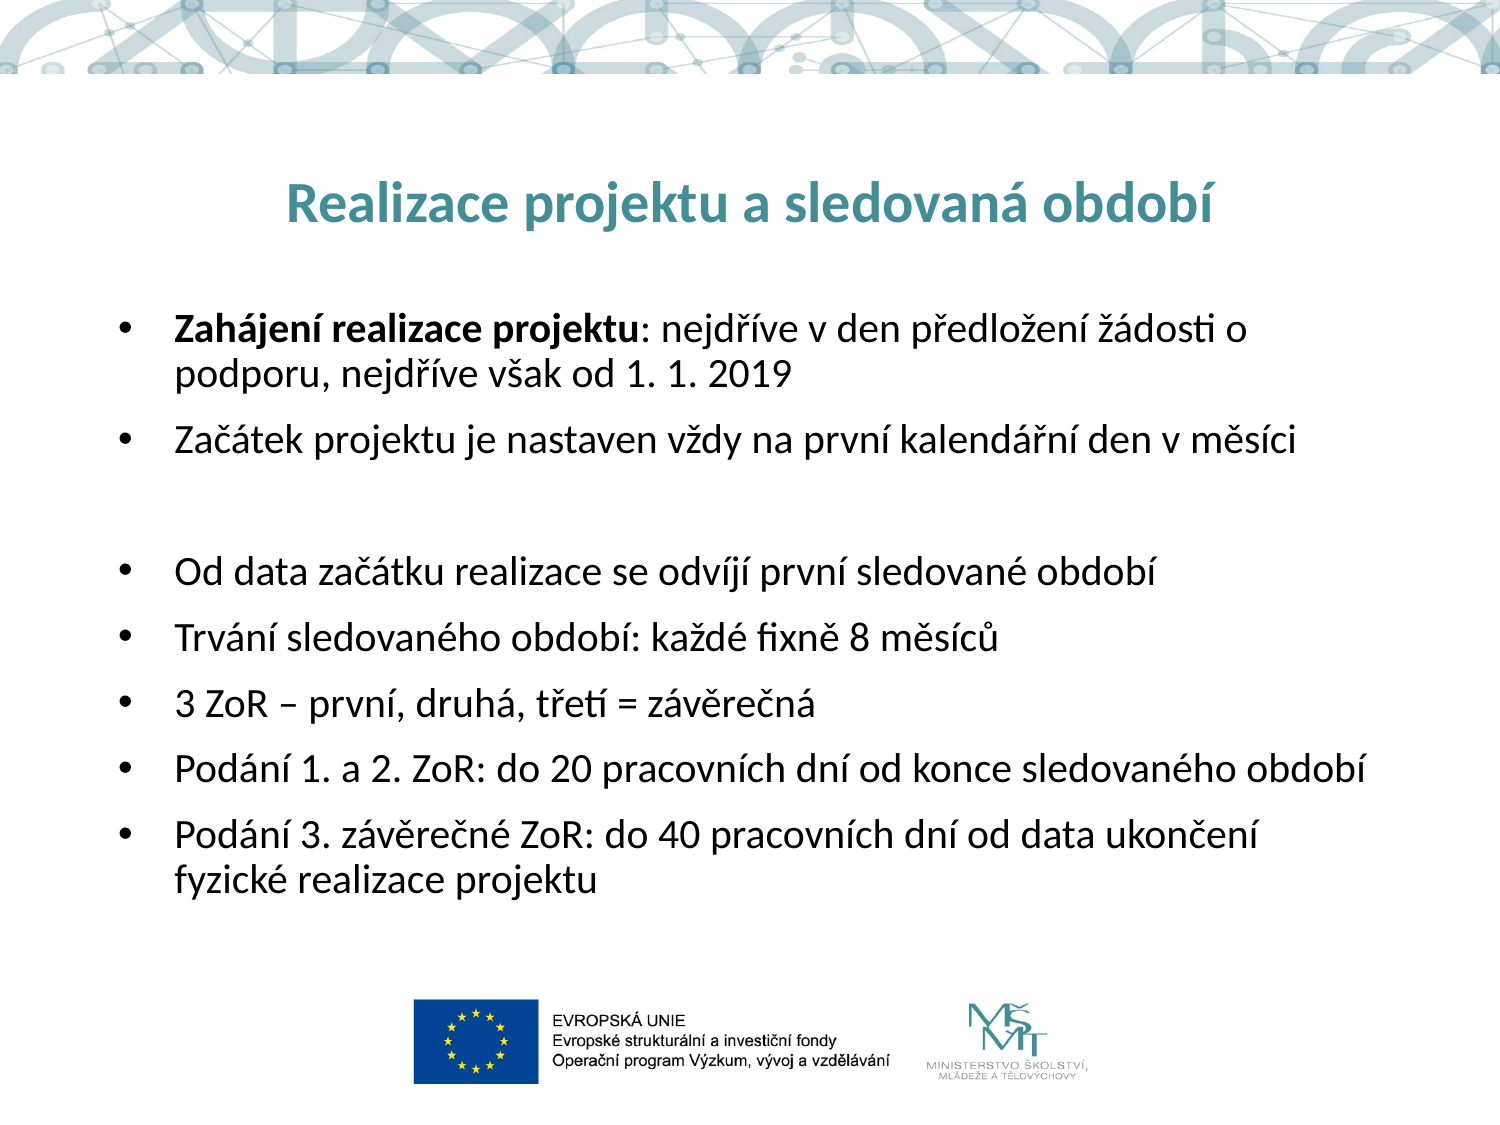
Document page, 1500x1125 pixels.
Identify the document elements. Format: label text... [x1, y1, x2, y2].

picture [0, 0, 1500, 74]
picture [371, 957, 1129, 1125]
title Realizace projektu a sledovaná období [103, 129, 1397, 278]
list Zahájení realizace projektu: nejdříve v den předložení žádosti o podporu, nejdříve však od 1. 1. 2019 Začátek projektu je nastaven vždy na první kalendářní den v měsíci Od data začátku realizace se odvíjí první sledované období Trvání sledovaného období: každé fixně 8 měsíců 3 ZoR – první, druhá, třetí = závěrečná Podání 1. a 2. ZoR: do 20 pracovních dní od konce sledovaného období Podání 3. závěrečné ZoR: do 40 pracovních dní od data ukončení fyzické realizace projektu [103, 299, 1397, 957]
